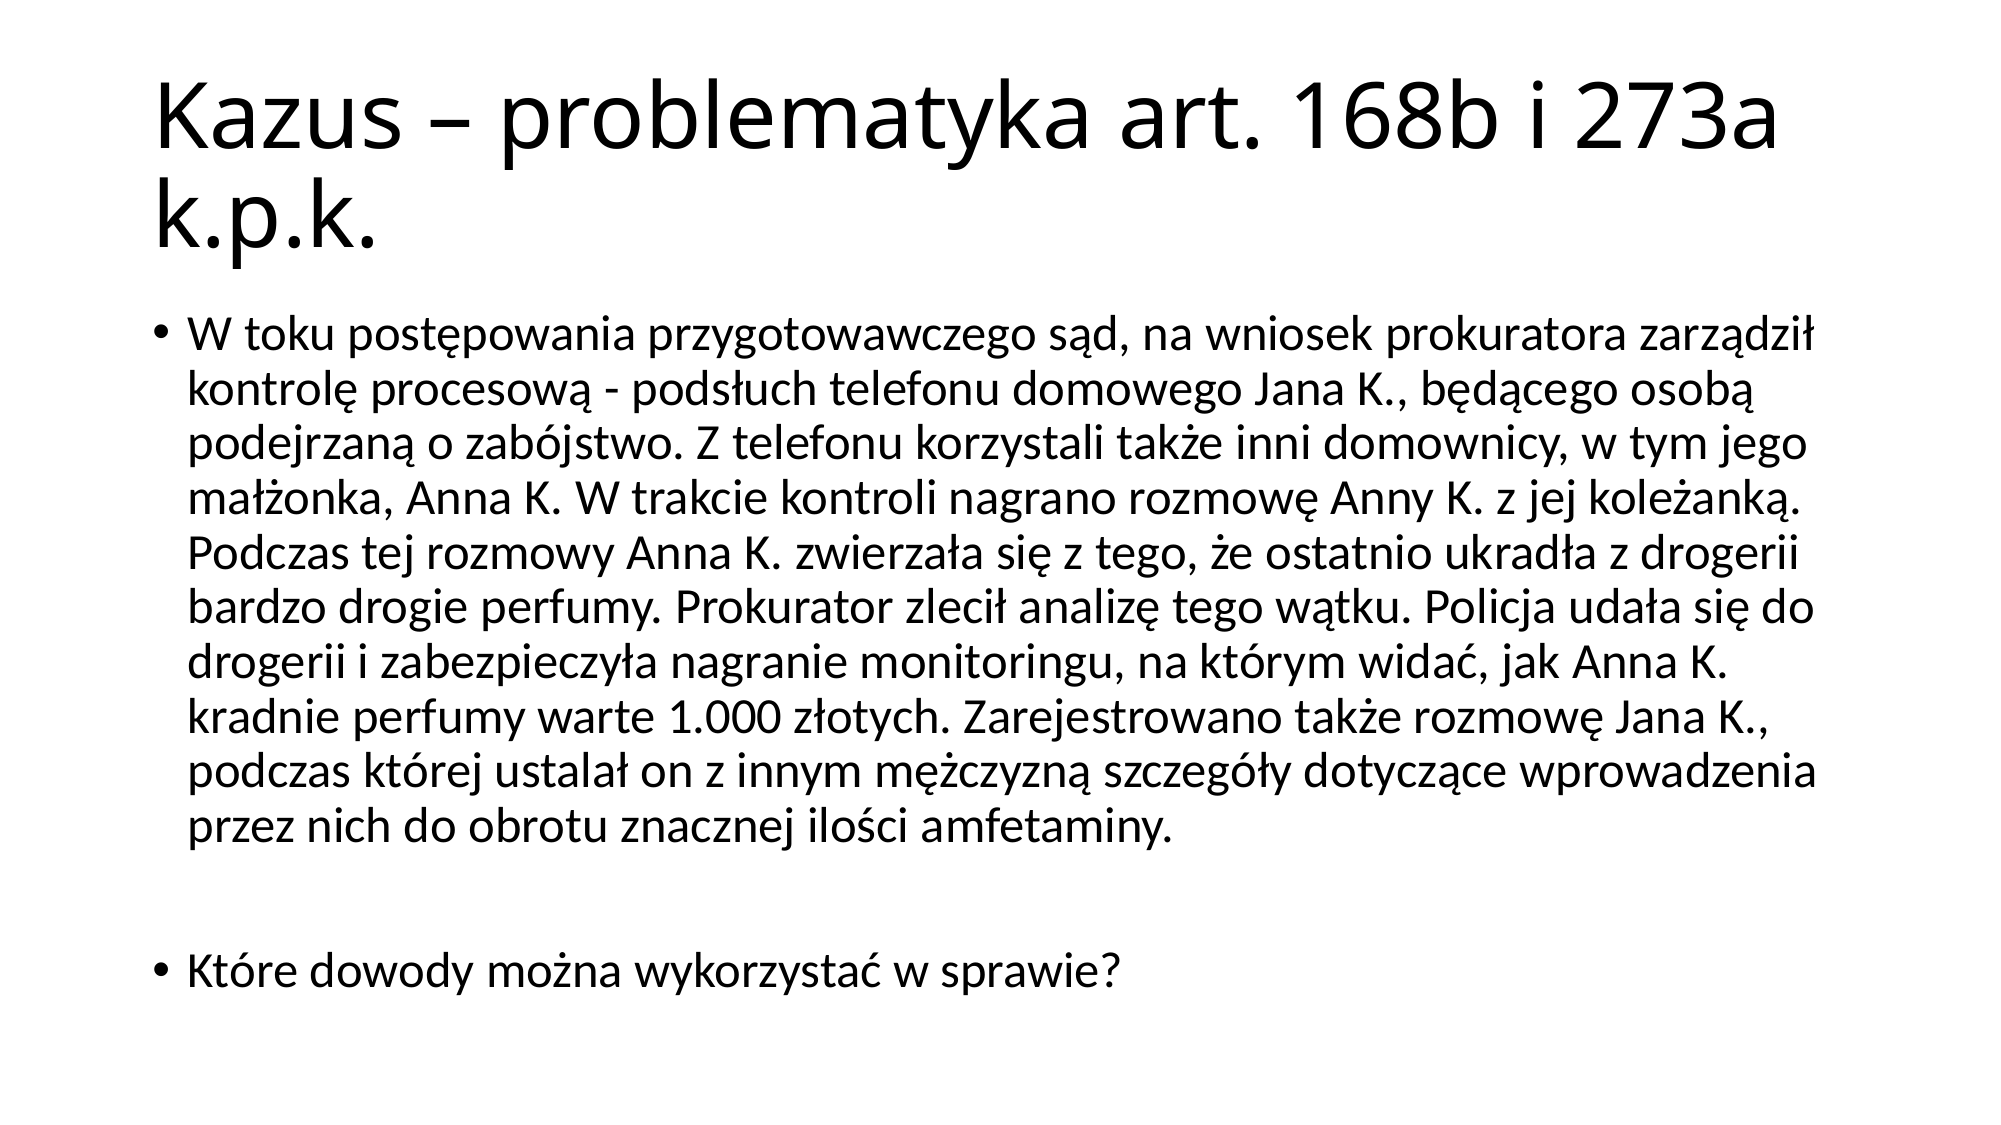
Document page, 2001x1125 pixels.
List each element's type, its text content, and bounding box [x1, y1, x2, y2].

list W toku postępowania przygotowawczego sąd, na wniosek prokuratora zarządził kontrolę procesową - podsłuch telefonu domowego Jana K., będącego osobą podejrzaną o zabójstwo. Z telefonu korzystali także inni domownicy, w tym jego małżonka, Anna K. W trakcie kontroli nagrano rozmowę Anny K. z jej koleżanką. Podczas tej rozmowy Anna K. zwierzała się z tego, że ostatnio ukradła z drogerii bardzo drogie perfumy. Prokurator zlecił analizę tego wątku. Policja udała się do drogerii i zabezpieczyła nagranie monitoringu, na którym widać, jak Anna K. kradnie perfumy warte 1.000 złotych. Zarejestrowano także rozmowę Jana K., podczas której ustalał on z innym mężczyzną szczegóły dotyczące wprowadzenia przez nich do obrotu znacznej ilości amfetaminy. Które dowody można wykorzystać w sprawie? [137, 299, 1863, 1014]
title Kazus – problematyka art. 168b i 273a k.p.k. [137, 59, 1863, 278]
